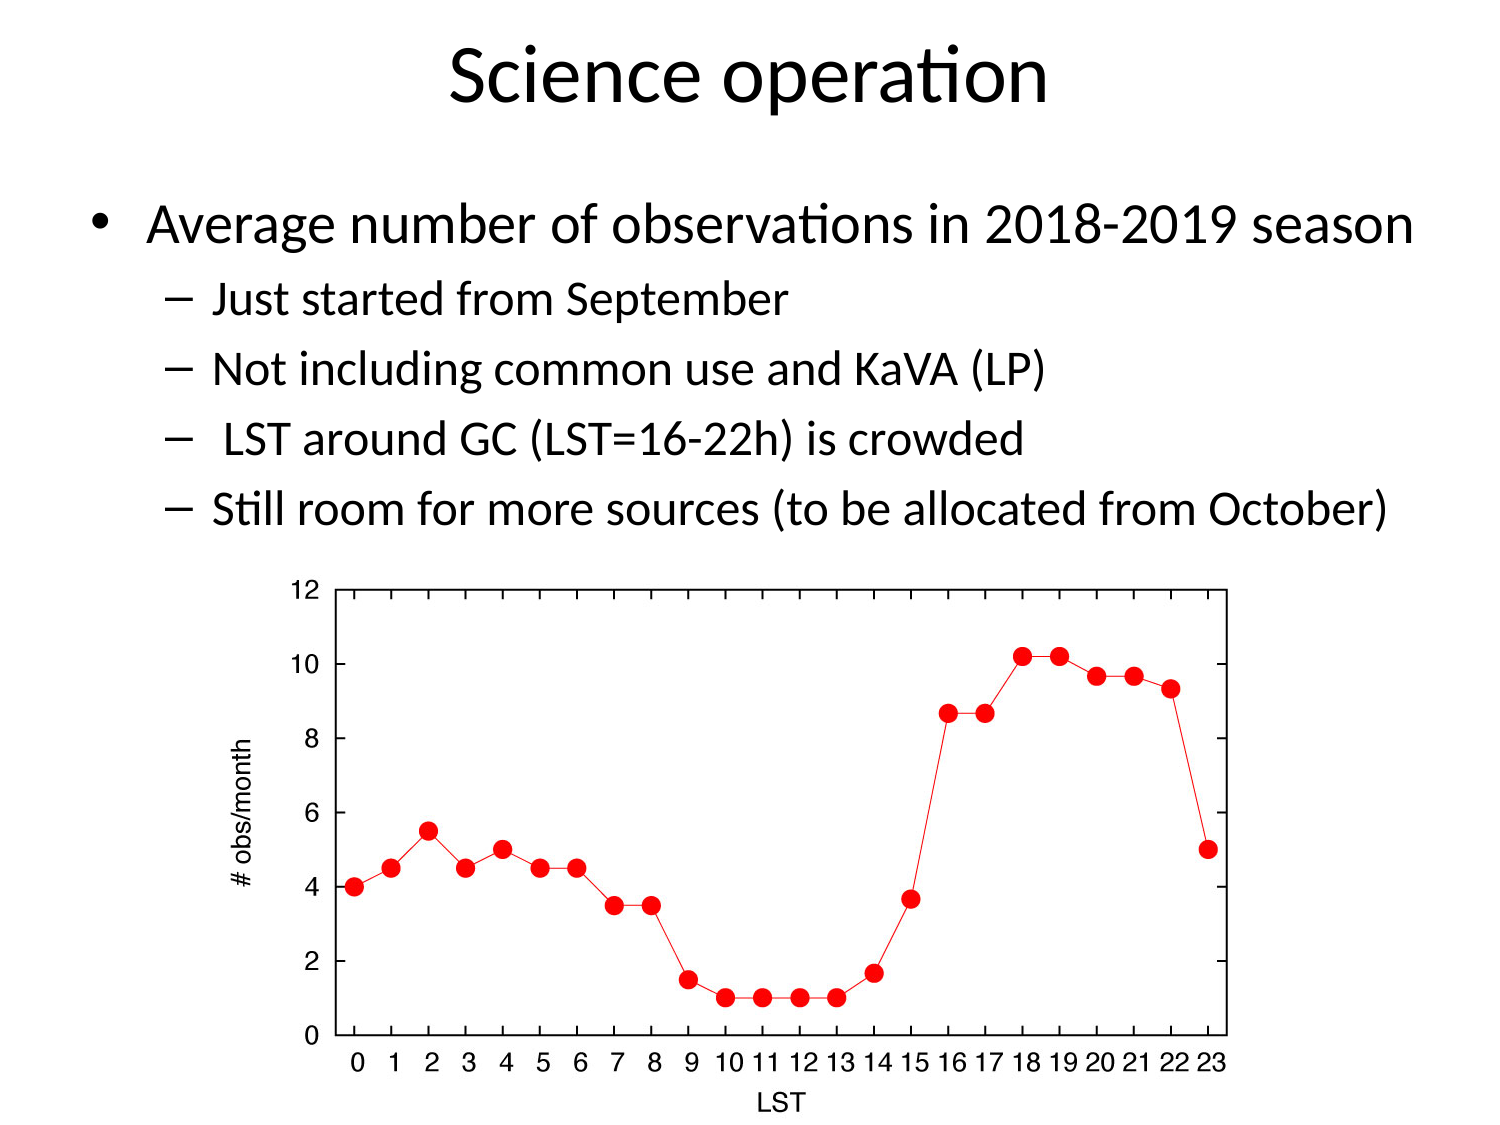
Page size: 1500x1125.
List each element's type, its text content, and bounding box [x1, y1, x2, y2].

list Average number of observations in 2018-2019 season Just started from September Not including common use and KaVA (LP) LST around GC (LST=16-22h) is crowded Still room for more sources (to be allocated from October) [75, 178, 1500, 1125]
title Science operation [0, 0, 1500, 140]
picture [227, 574, 1228, 1125]
